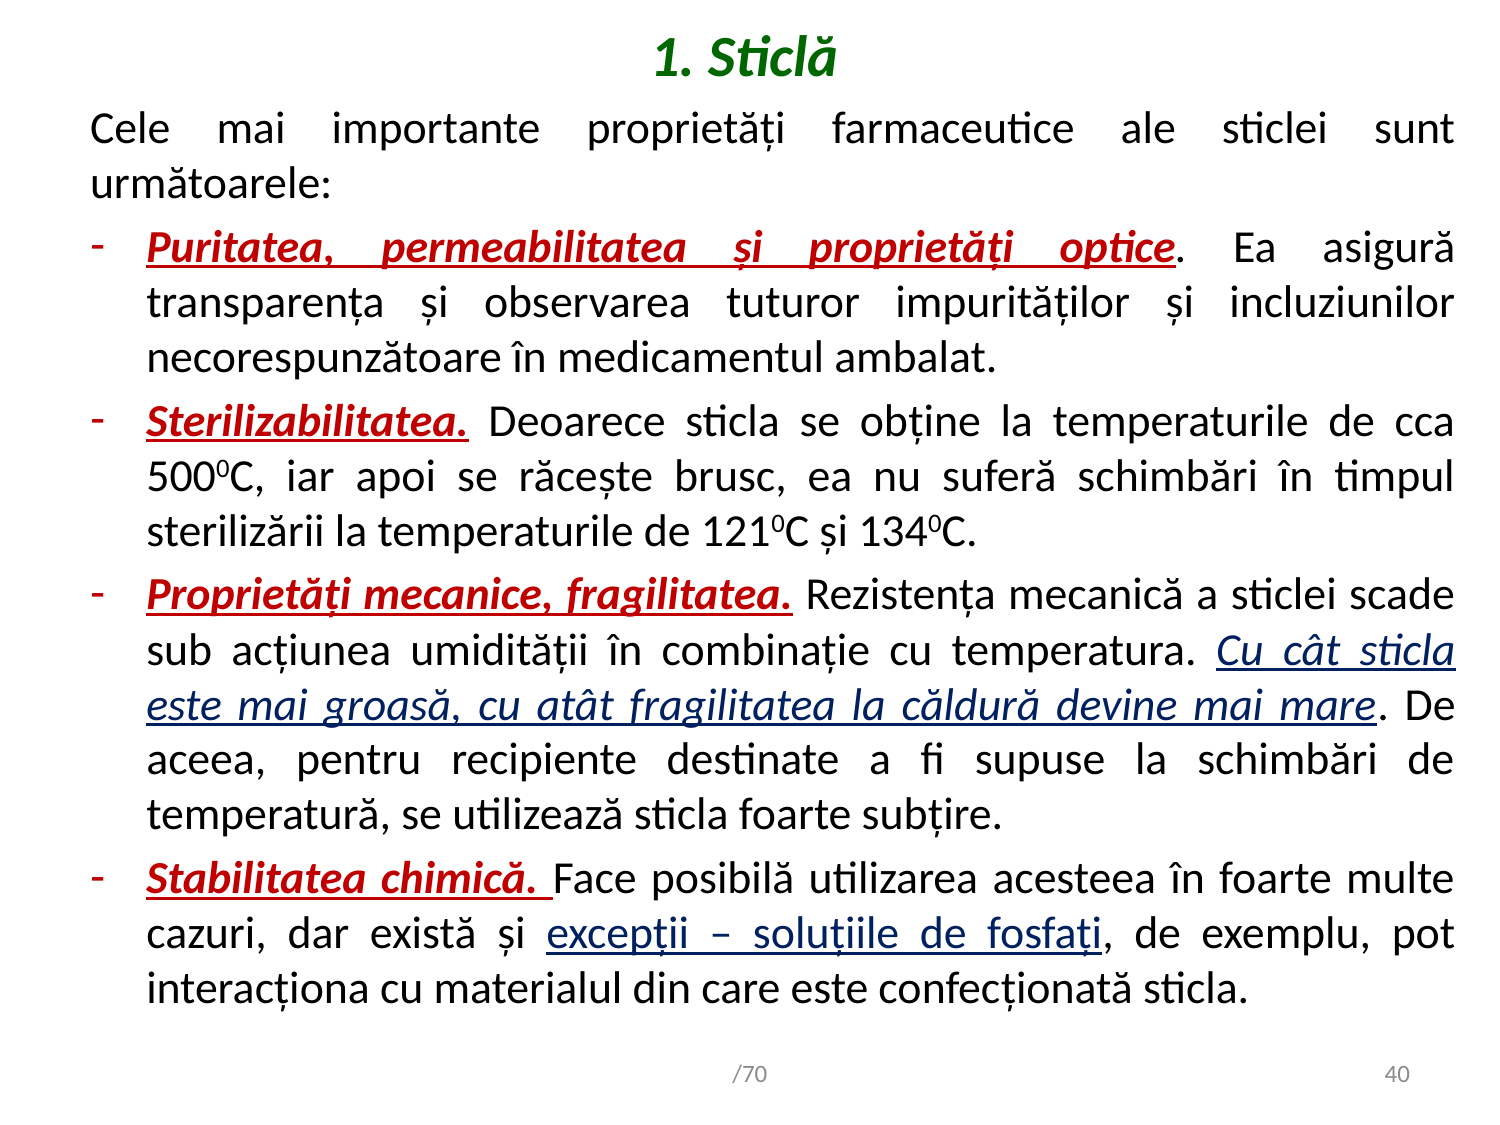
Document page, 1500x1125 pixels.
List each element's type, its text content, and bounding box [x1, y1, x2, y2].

slide_number 40 [1074, 1042, 1425, 1103]
title 1. Sticlă [75, 7, 1425, 90]
list Cele mai importante proprietăți farmaceutice ale sticlei sunt următoarele: Puritatea, permeabilitatea și proprietăți optice. Ea asigură transparența și observarea tuturor impurităților și incluziunilor necorespunzătoare în medicamentul ambalat. Sterilizabilitatea. Deoarece sticla se obține la temperaturile de cca 5000C, iar apoi se răcește brusc, ea nu suferă schimbări în timpul sterilizării la temperaturile de 1210C și 1340C. Proprietăți mecanice, fragilitatea. Rezistența mecanică a sticlei scade sub acțiunea umidității în combinație cu temperatura. Cu cât sticla este mai groasă, cu atât fragilitatea la căldură devine mai mare. De aceea, pentru recipiente destinate a fi supuse la schimbări de temperatură, se utilizează sticla foarte subțire. Stabilitatea chimică. Face posibilă utilizarea acesteea în foarte multe cazuri, dar există și excepții – soluțiile de fosfați, de exemplu, pot interacționa cu materialul din care este confecționată sticla. [75, 90, 1471, 1094]
footer /70 [512, 1042, 988, 1103]
